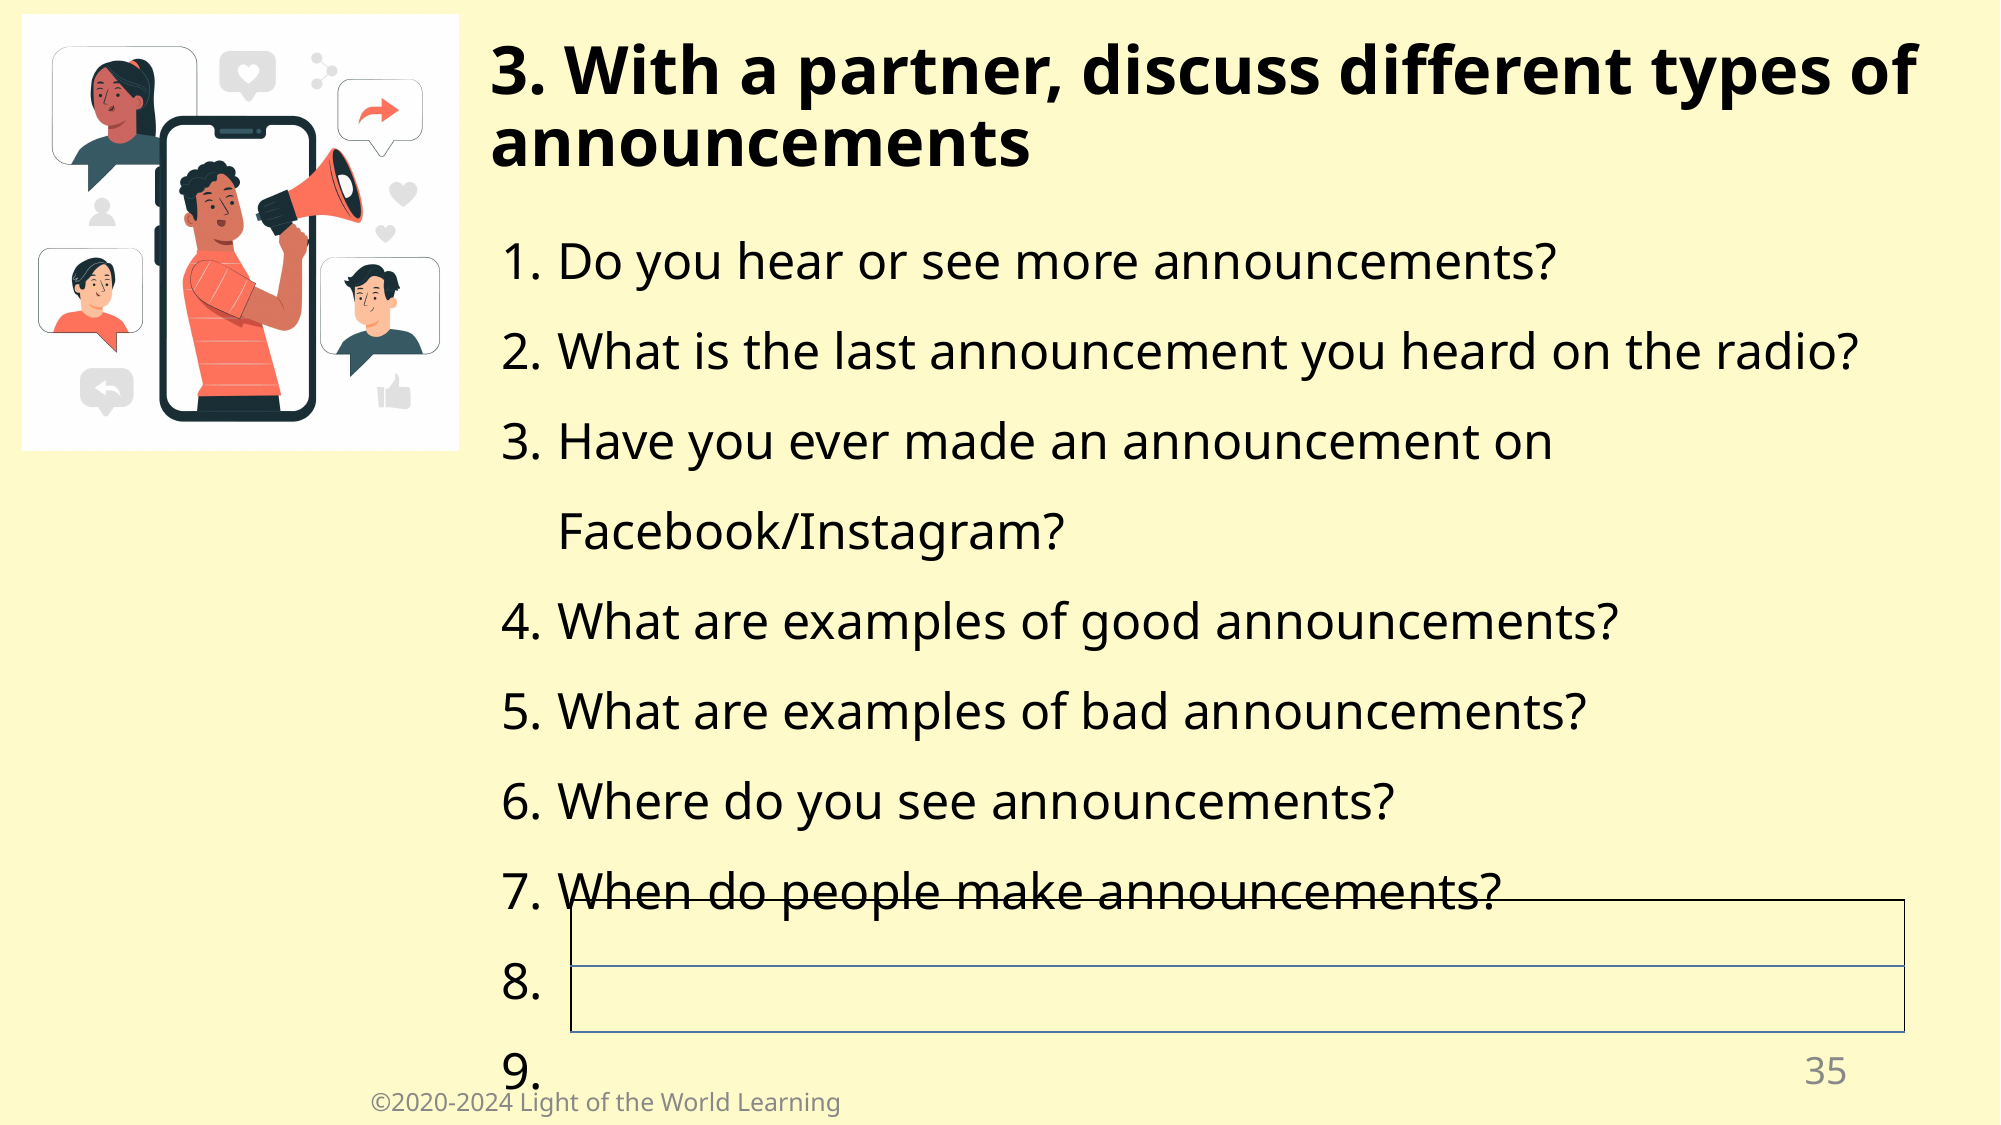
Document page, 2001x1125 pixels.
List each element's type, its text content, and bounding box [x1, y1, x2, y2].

picture [22, 13, 459, 451]
table_header [572, 901, 1904, 965]
slide_number 35 [1412, 1042, 1863, 1103]
title 3. With a partner, discuss different types of announcements [475, 0, 2000, 218]
table_cell [572, 967, 1904, 1031]
text_box Do you hear or see more announcements? What is the last announcement you heard on the radio? Have you ever made an announcement on Facebook/Instagram? What are examples of good announcements? What are examples of bad announcements? Where do you see announcements? When do people make announcements? [486, 192, 1990, 1108]
footer ©2020-2024 Light of the World Learning [268, 1071, 944, 1125]
